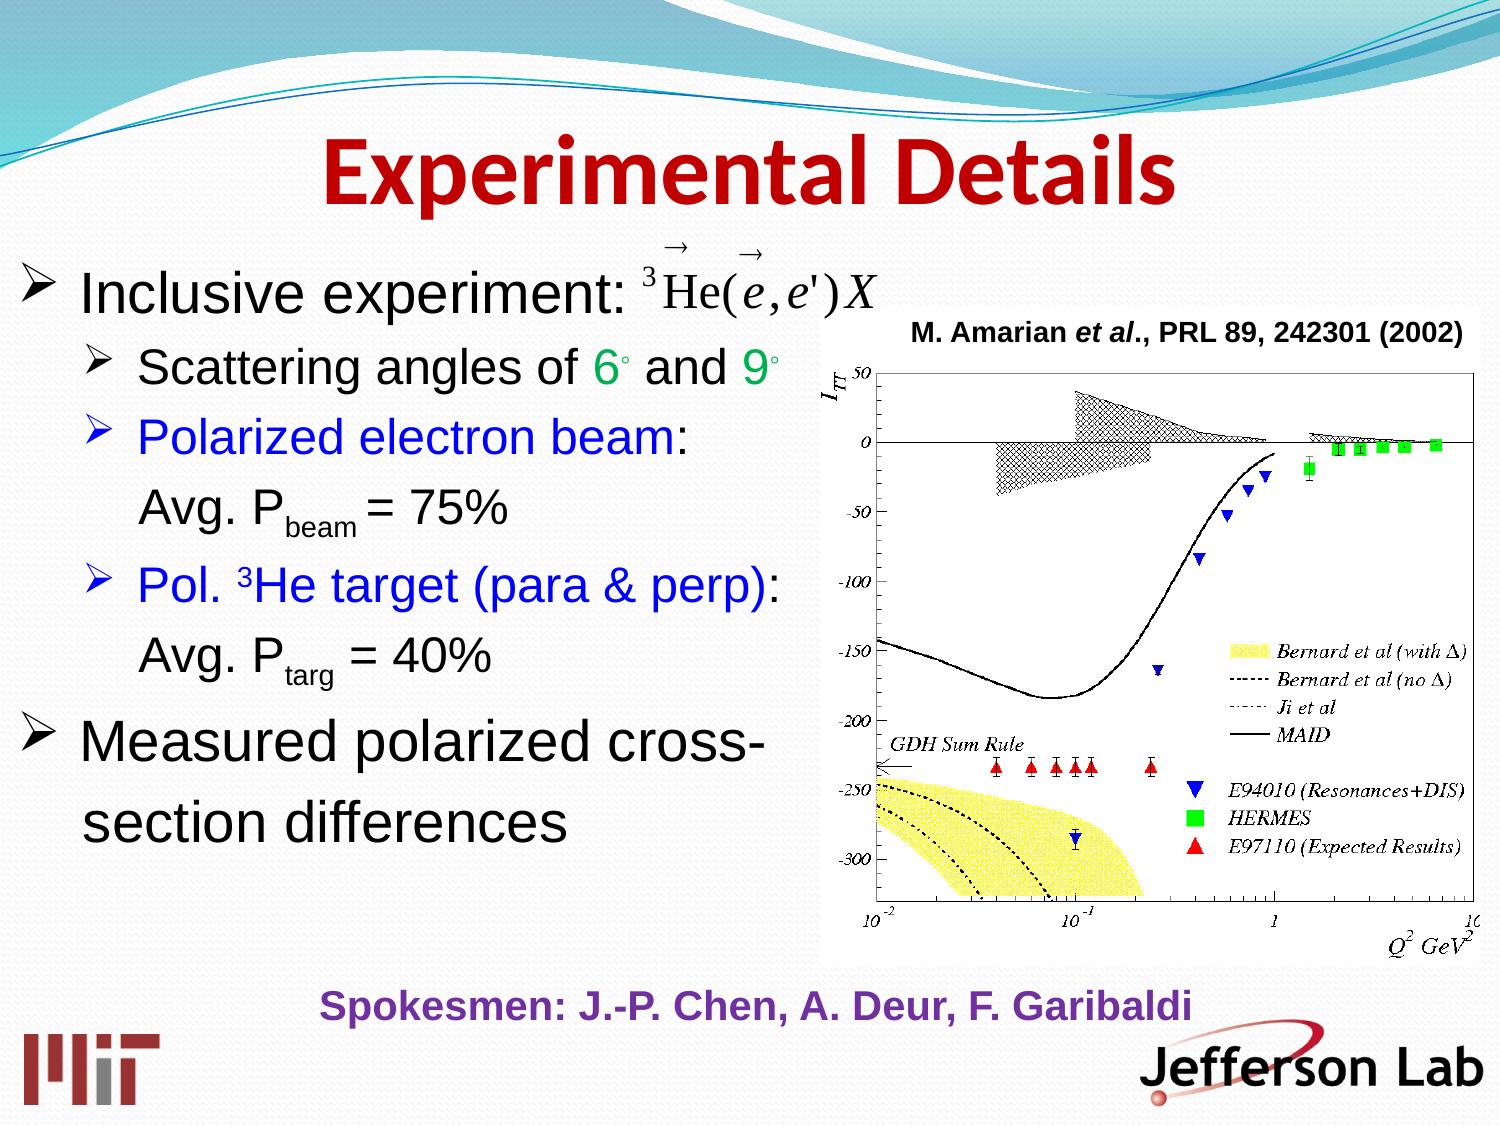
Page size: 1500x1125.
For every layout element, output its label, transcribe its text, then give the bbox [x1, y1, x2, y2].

picture [819, 306, 1481, 967]
text_box Spokesmen: J.-P. Chen, A. Deur, F. Garibaldi [287, 972, 1225, 1035]
picture [1117, 1005, 1500, 1125]
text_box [629, 224, 892, 331]
title Experimental Details [0, 37, 1500, 225]
list Inclusive experiment: Scattering angles of 6◦ and 9◦ Polarized electron beam: Avg. Pbeam = 75% Pol. 3He target (para & perp): Avg. Ptarg = 40% Measured polarized cross- section differences [3, 247, 813, 1035]
picture [24, 1034, 165, 1105]
